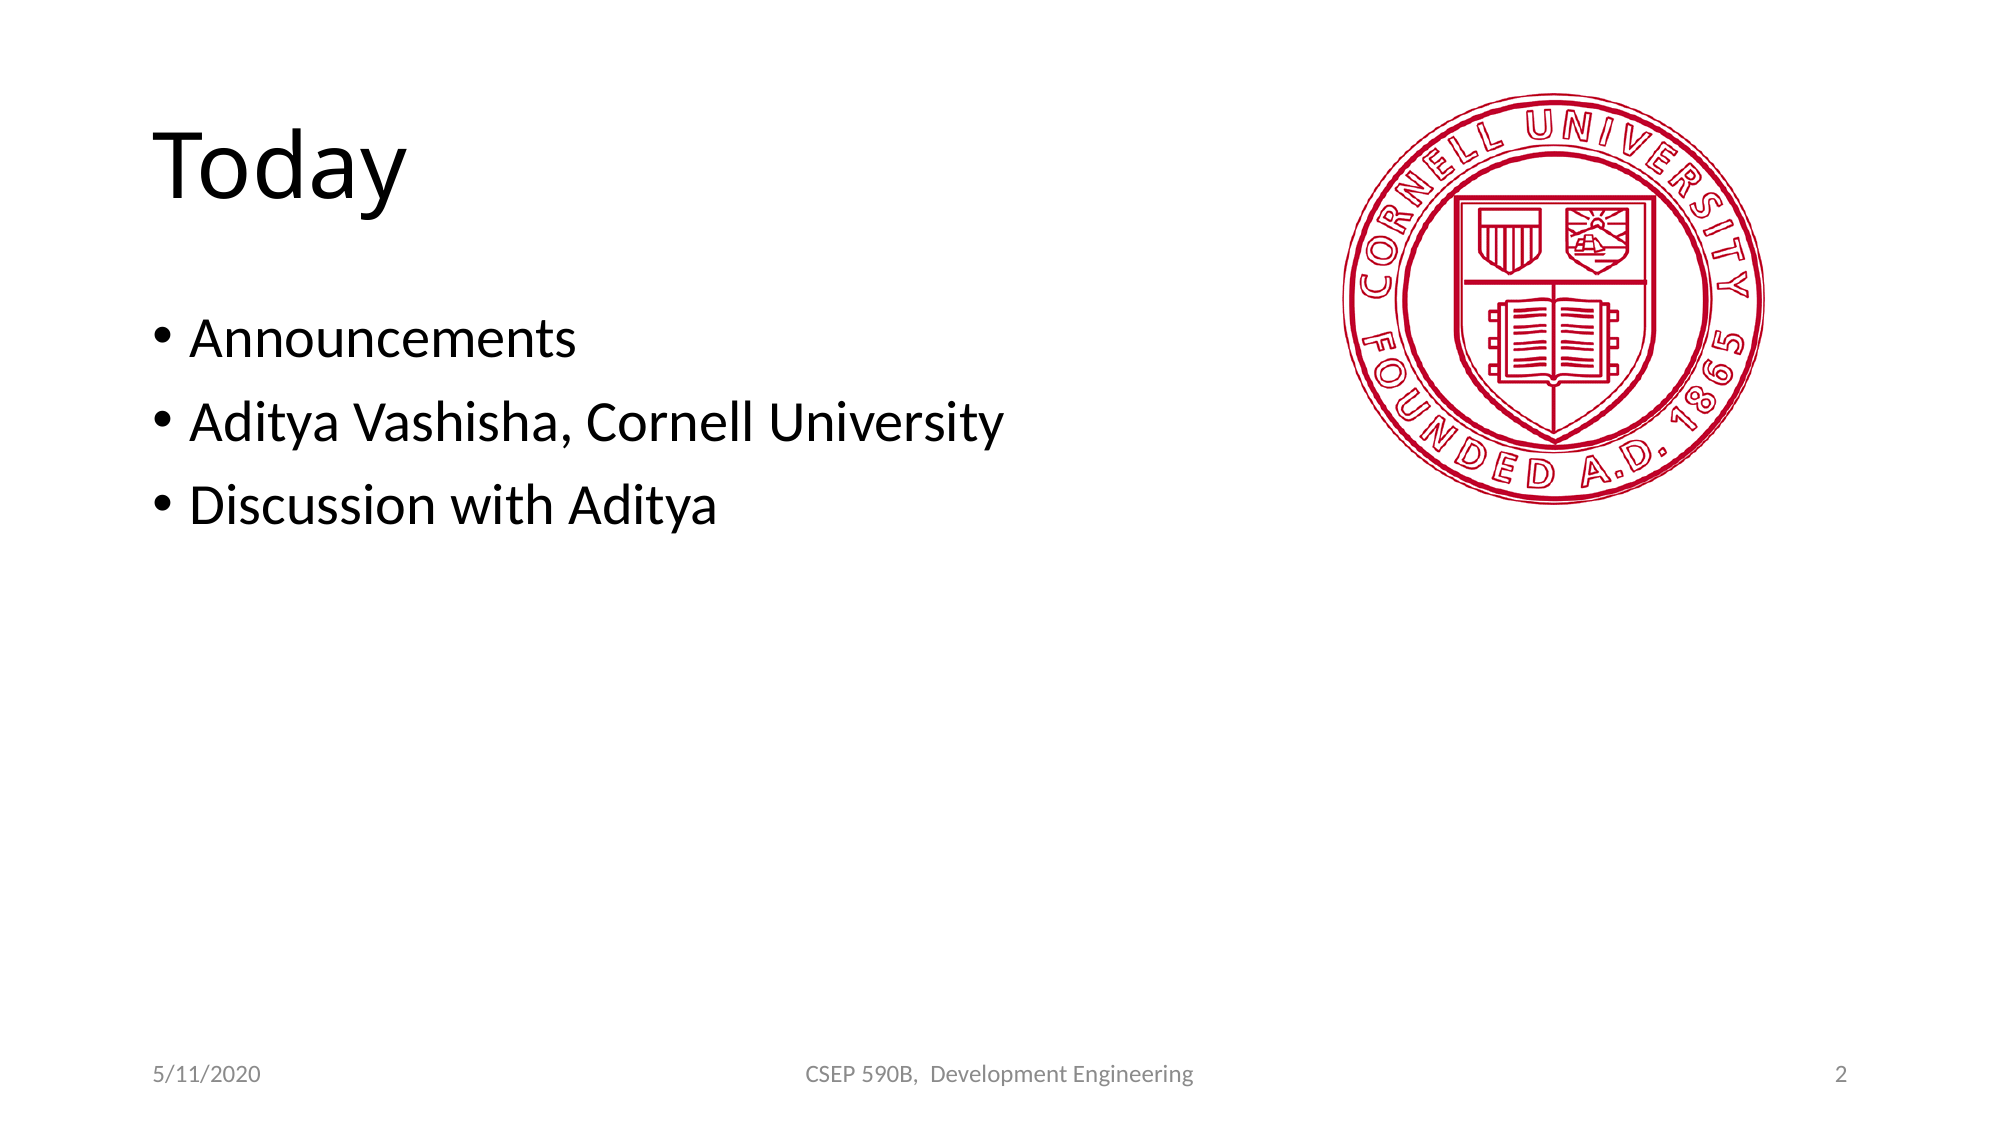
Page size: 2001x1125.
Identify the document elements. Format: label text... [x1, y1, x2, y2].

slide_number 2 [1412, 1042, 1863, 1103]
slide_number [137, 1042, 588, 1103]
footer CSEP 590B, Development Engineering [662, 1042, 1338, 1103]
list Announcements Aditya Vashisha, Cornell University Discussion with Aditya [137, 299, 1863, 1014]
title Today [137, 59, 1863, 278]
picture [1167, 84, 1940, 514]
